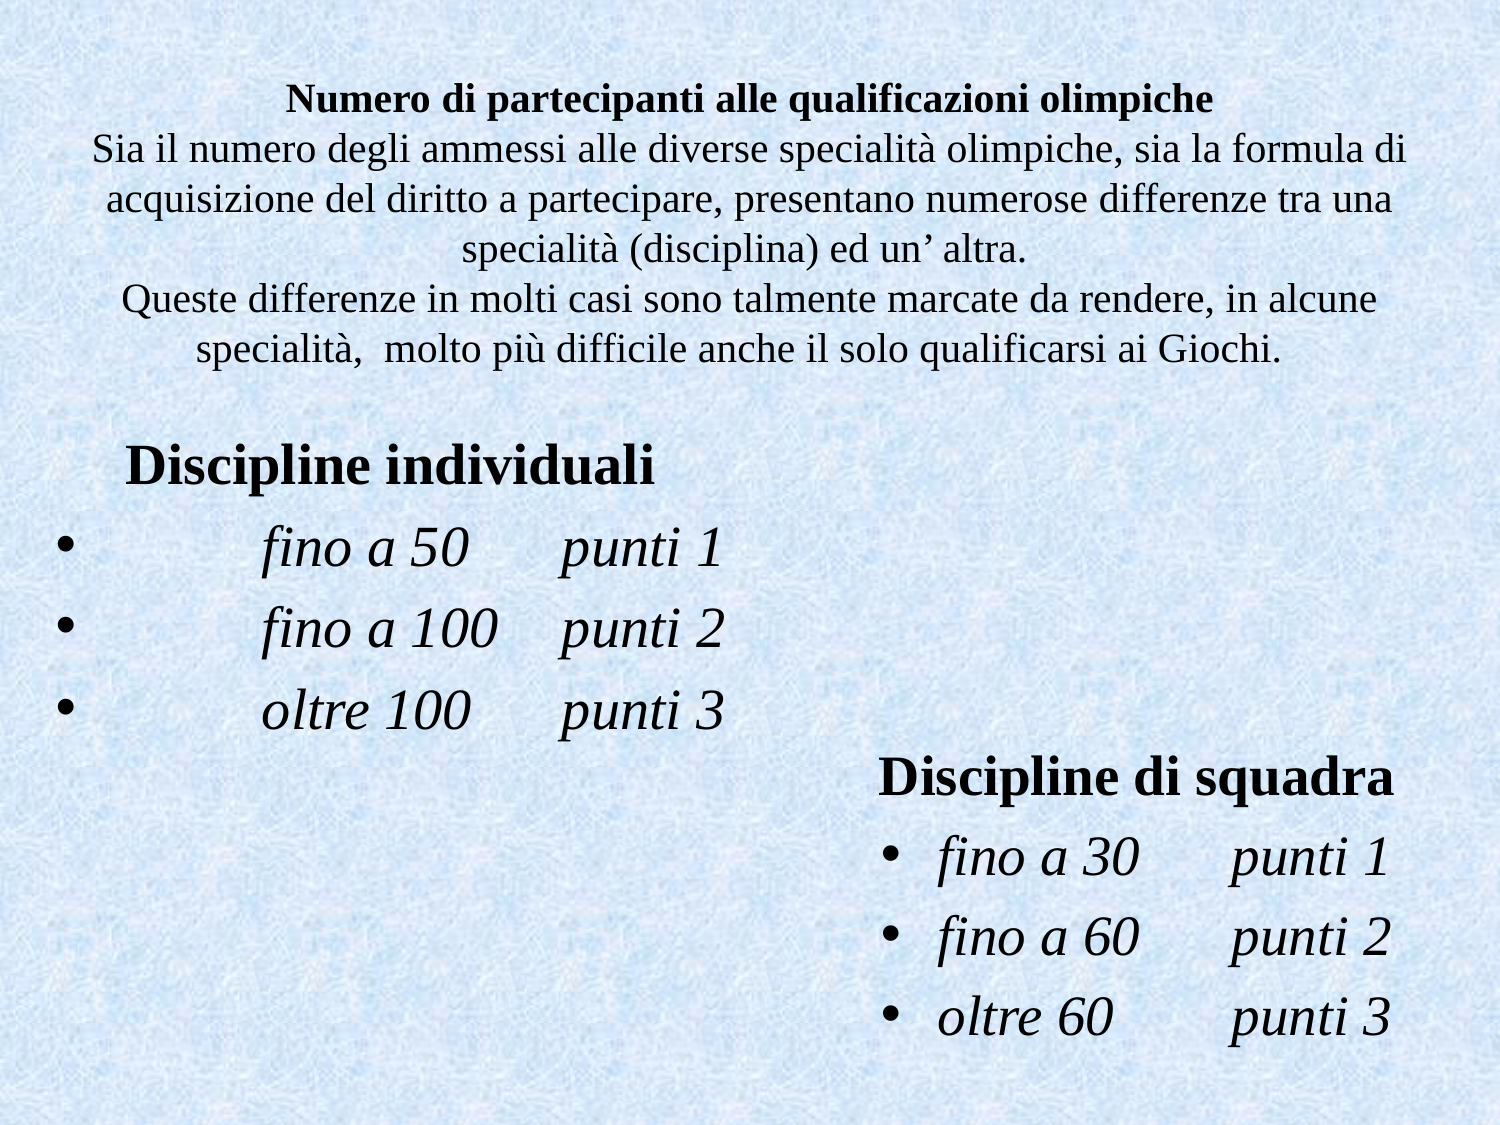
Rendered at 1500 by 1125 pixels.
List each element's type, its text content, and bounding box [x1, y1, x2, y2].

title Numero di partecipanti alle qualificazioni olimpiche Sia il numero degli ammessi alle diverse specialità olimpiche, sia la formula di acquisizione del diritto a partecipare, presentano numerose differenze tra una specialità (disciplina) ed un’ altra. Queste differenze in molti casi sono talmente marcate da rendere, in alcune specialità, molto più difficile anche il solo qualificarsi ai Giochi. [75, 45, 1425, 397]
text_box Discipline individuali fino a 50 punti 1 fino a 100 punti 2 oltre 100 punti 3 [34, 418, 748, 800]
list Discipline di squadra fino a 30 punti 1 fino a 60 punti 2 oltre 60 punti 3 [831, 731, 1444, 1112]
picture [0, 0, 1500, 1125]
